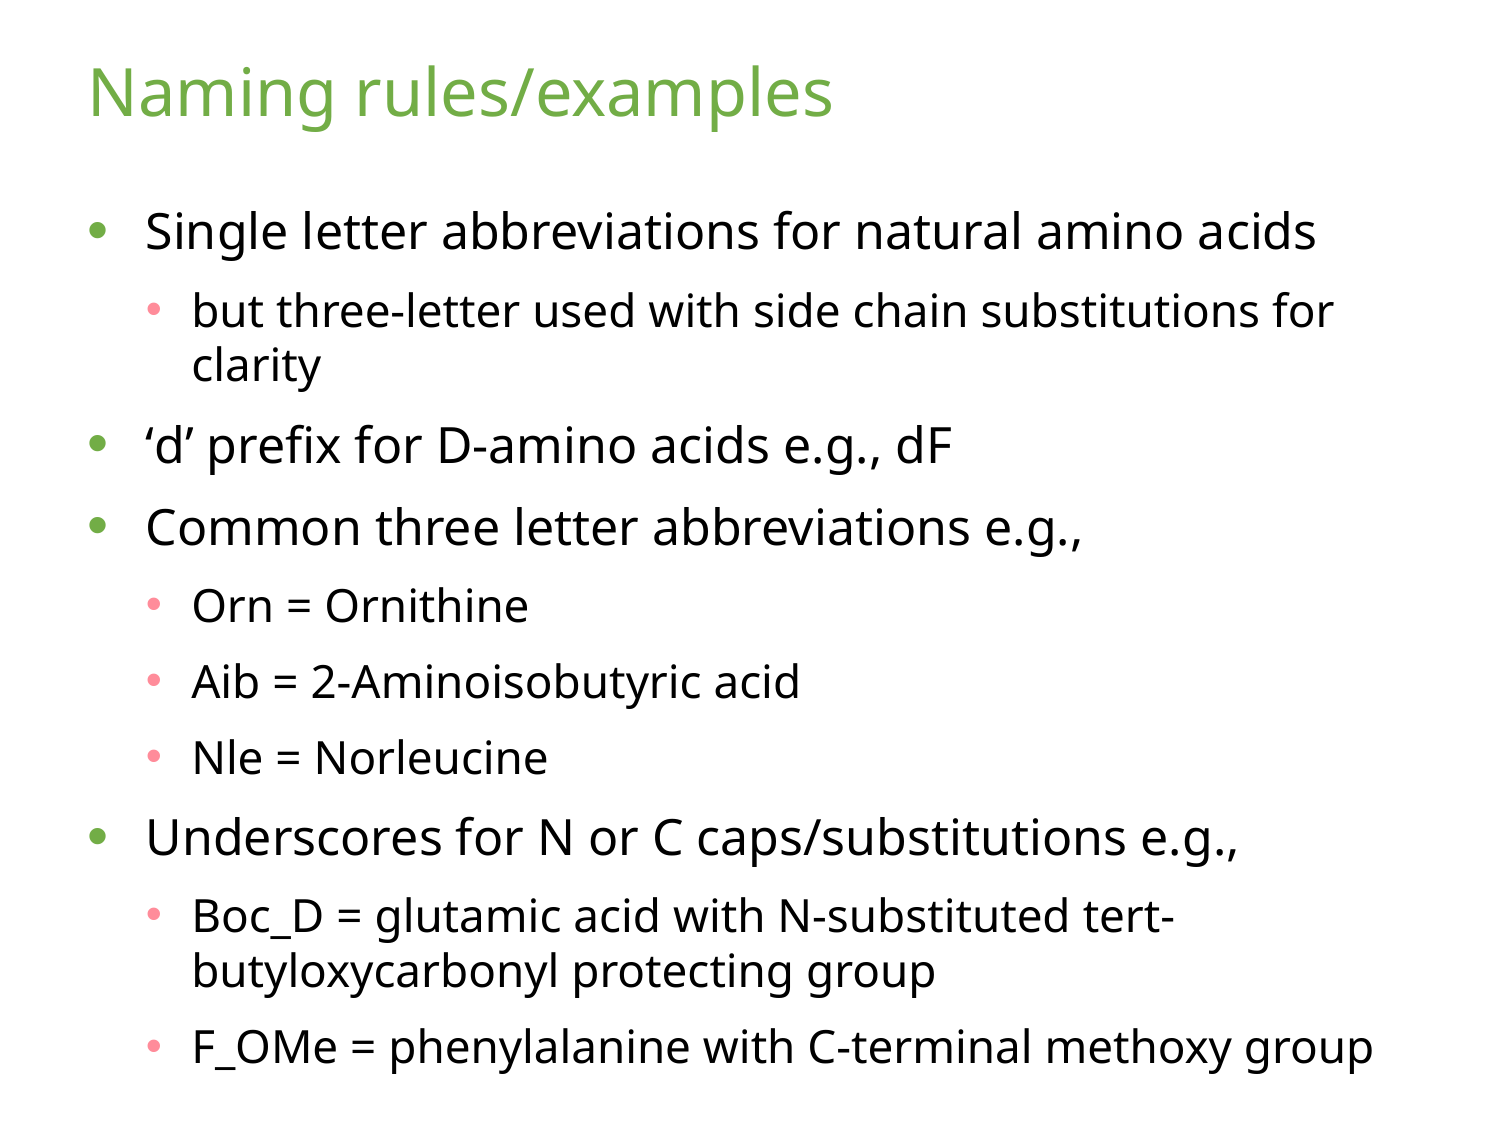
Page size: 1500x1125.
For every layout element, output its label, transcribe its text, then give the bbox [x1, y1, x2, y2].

title Naming rules/examples [87, 50, 1425, 175]
list Single letter abbreviations for natural amino acids but three-letter used with side chain substitutions for clarity ‘d’ prefix for D-amino acids e.g., dF Common three letter abbreviations e.g., Orn = Ornithine Aib = 2-Aminoisobutyric acid Nle = Norleucine Underscores for N or C caps/substitutions e.g., Boc_D = glutamic acid with N-substituted tert-butyloxycarbonyl protecting group F_OMe = phenylalanine with C-terminal methoxy group [87, 200, 1425, 914]
